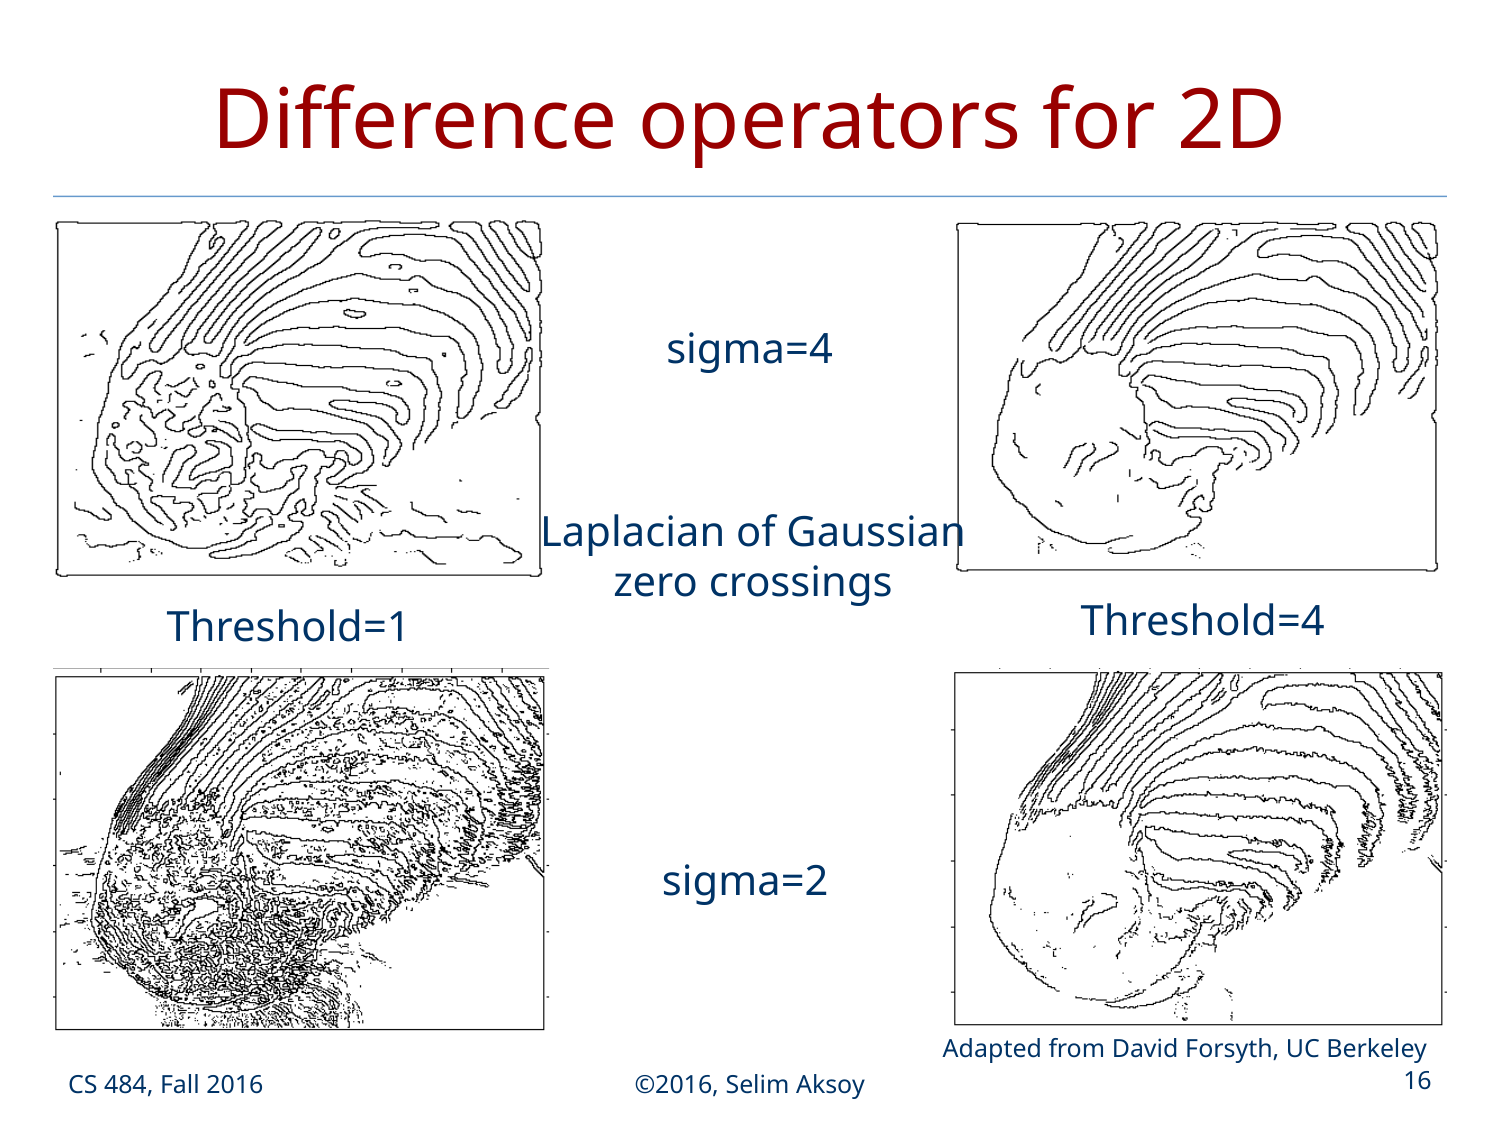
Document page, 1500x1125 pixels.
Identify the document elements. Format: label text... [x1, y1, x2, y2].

picture [950, 668, 1448, 1036]
slide_number 16 [1134, 1052, 1448, 1107]
picture [52, 219, 550, 587]
text_box Threshold=1 [151, 596, 426, 658]
title Difference operators for 2D [53, 31, 1447, 173]
slide_number CS 484, Fall 2016 [52, 1052, 366, 1107]
text_box Adapted from David Forsyth, UC Berkeley [879, 1025, 1443, 1070]
text_box sigma=4 [651, 314, 849, 380]
text_box sigma=2 [647, 846, 844, 912]
picture [52, 668, 550, 1041]
text_box Laplacian of Gaussian zero crossings [525, 497, 981, 613]
picture [950, 219, 1448, 577]
text_box Threshold=4 [1065, 586, 1340, 652]
footer ©2016, Selim Aksoy [511, 1052, 988, 1107]
